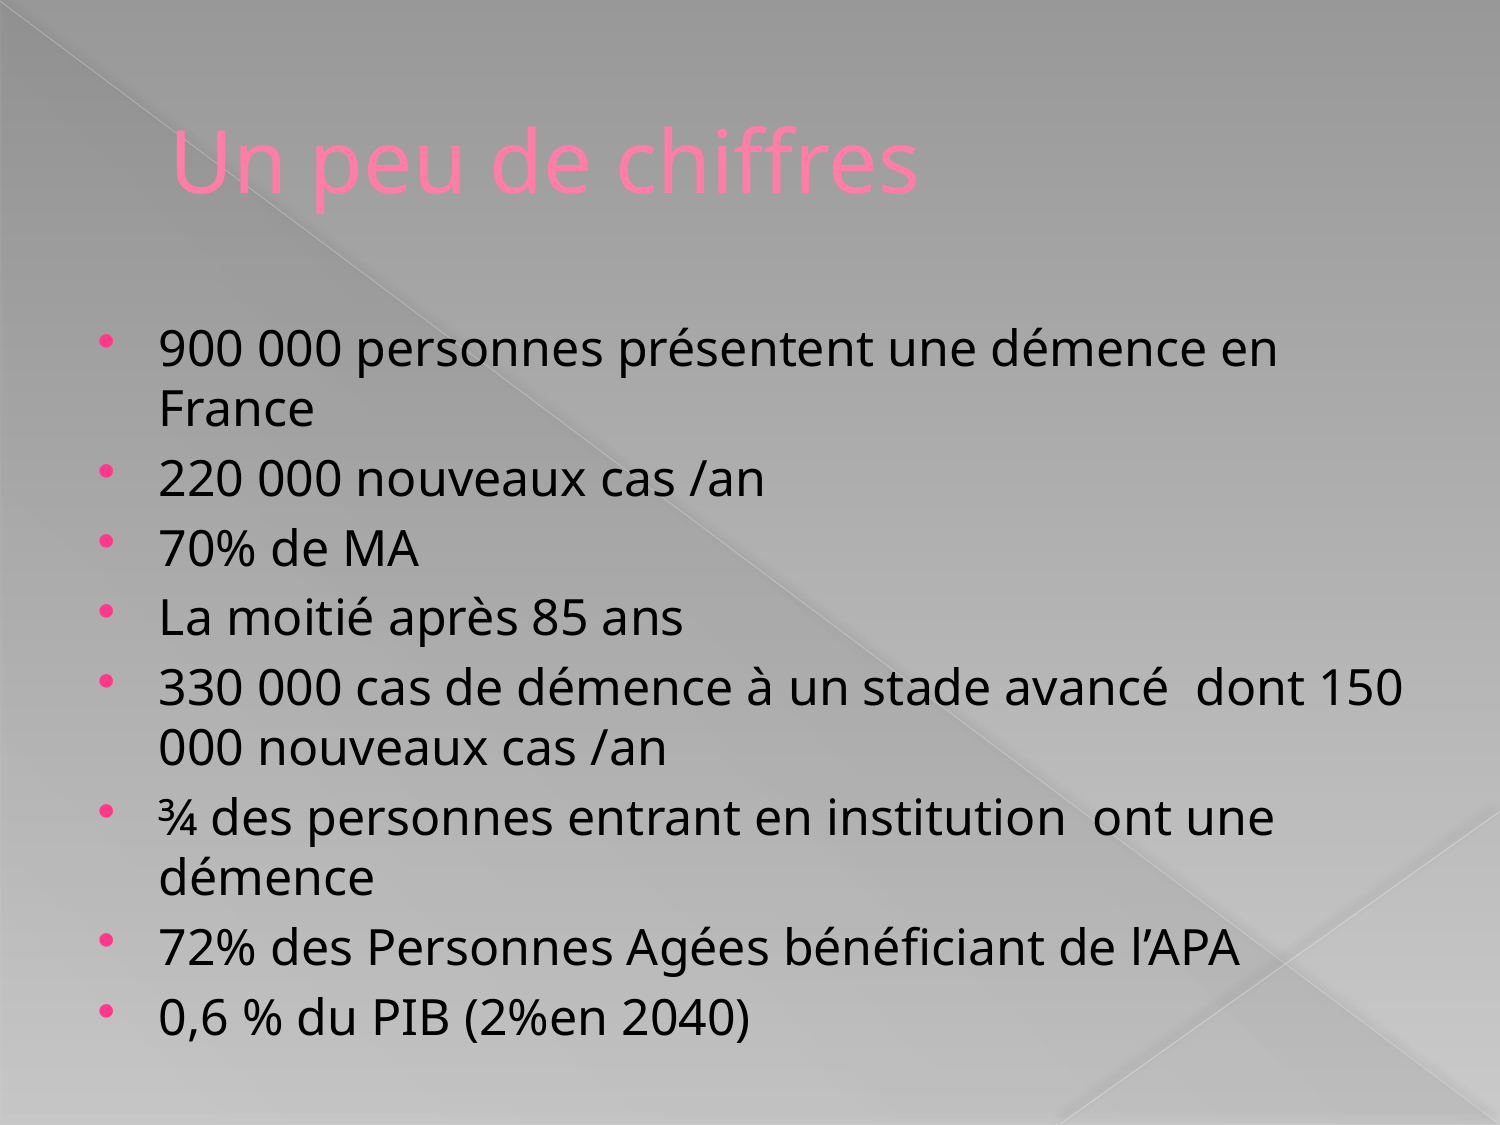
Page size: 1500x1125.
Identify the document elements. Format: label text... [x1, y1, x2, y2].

title Un peu de chiffres [75, 43, 1425, 274]
list 900 000 personnes présentent une démence en France 220 000 nouveaux cas /an 70% de MA La moitié après 85 ans 330 000 cas de démence à un stade avancé dont 150 000 nouveaux cas /an ¾ des personnes entrant en institution ont une démence 72% des Personnes Agées bénéficiant de l’APA 0,6 % du PIB (2%en 2040) [75, 308, 1425, 1059]
